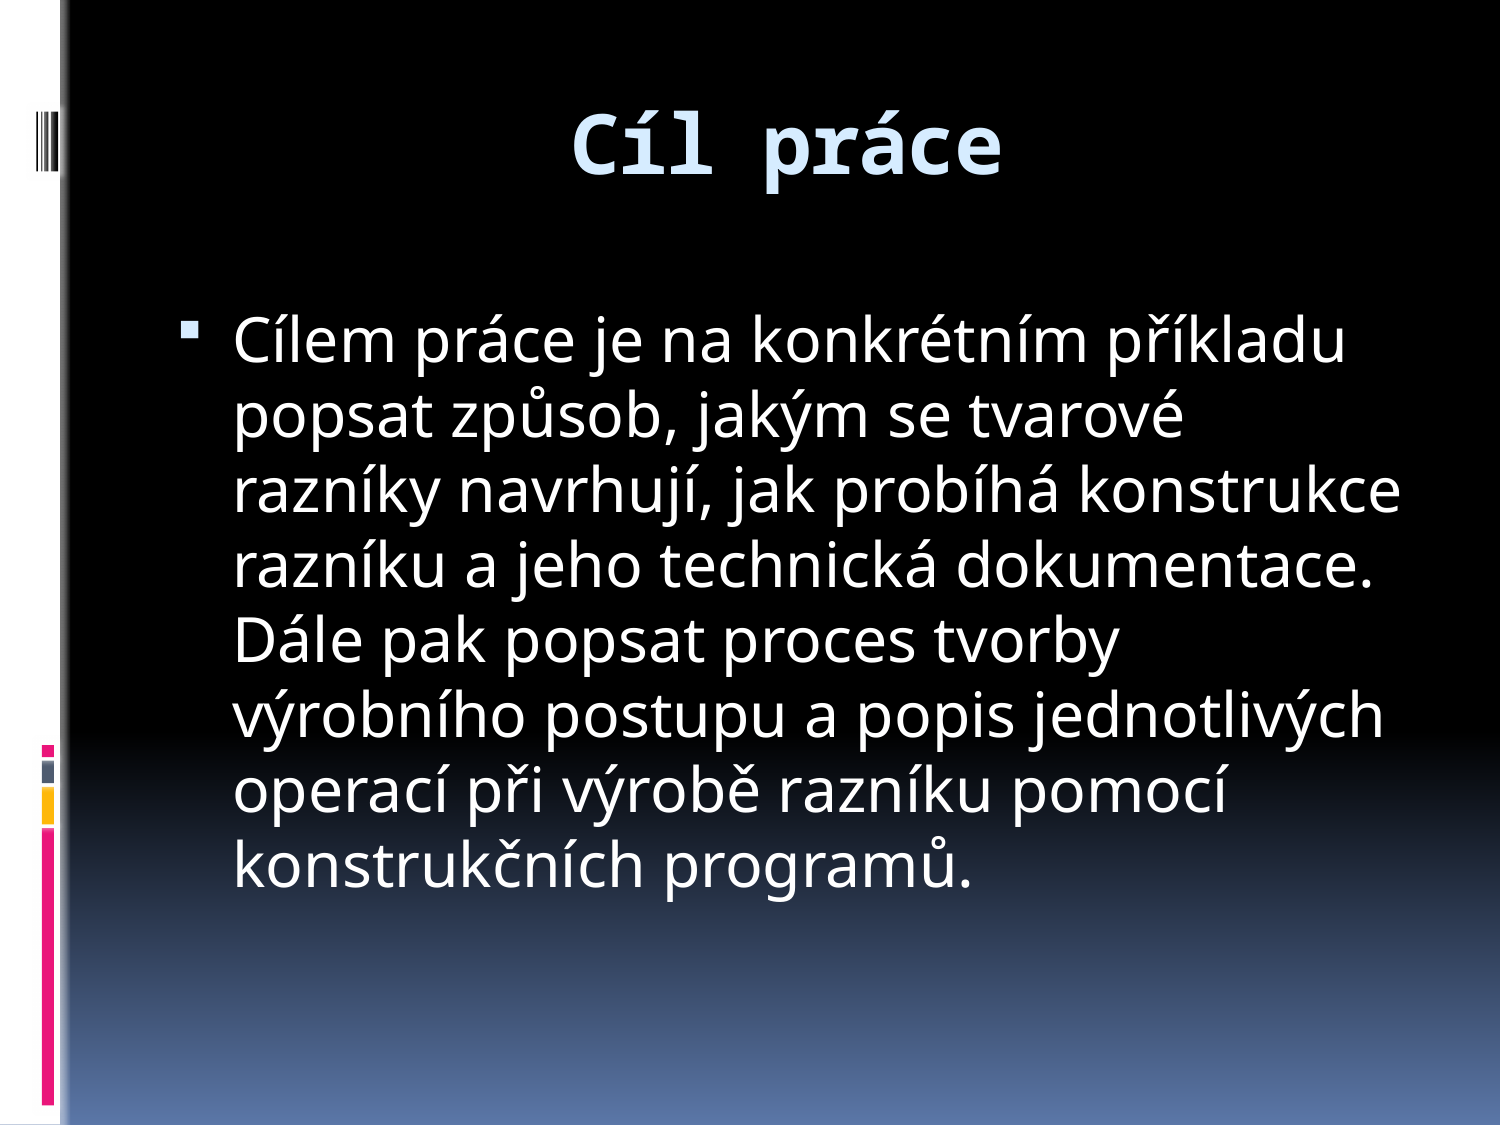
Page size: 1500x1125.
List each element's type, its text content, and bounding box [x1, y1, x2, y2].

list Cílem práce je na konkrétním příkladu popsat způsob, jakým se tvarové razníky navrhují, jak probíhá konstrukce razníku a jeho technická dokumentace. Dále pak popsat proces tvorby výrobního postupu a popis jednotlivých operací při výrobě razníku pomocí konstrukčních programů. [150, 292, 1425, 1043]
title Cíl práce [150, 83, 1425, 234]
